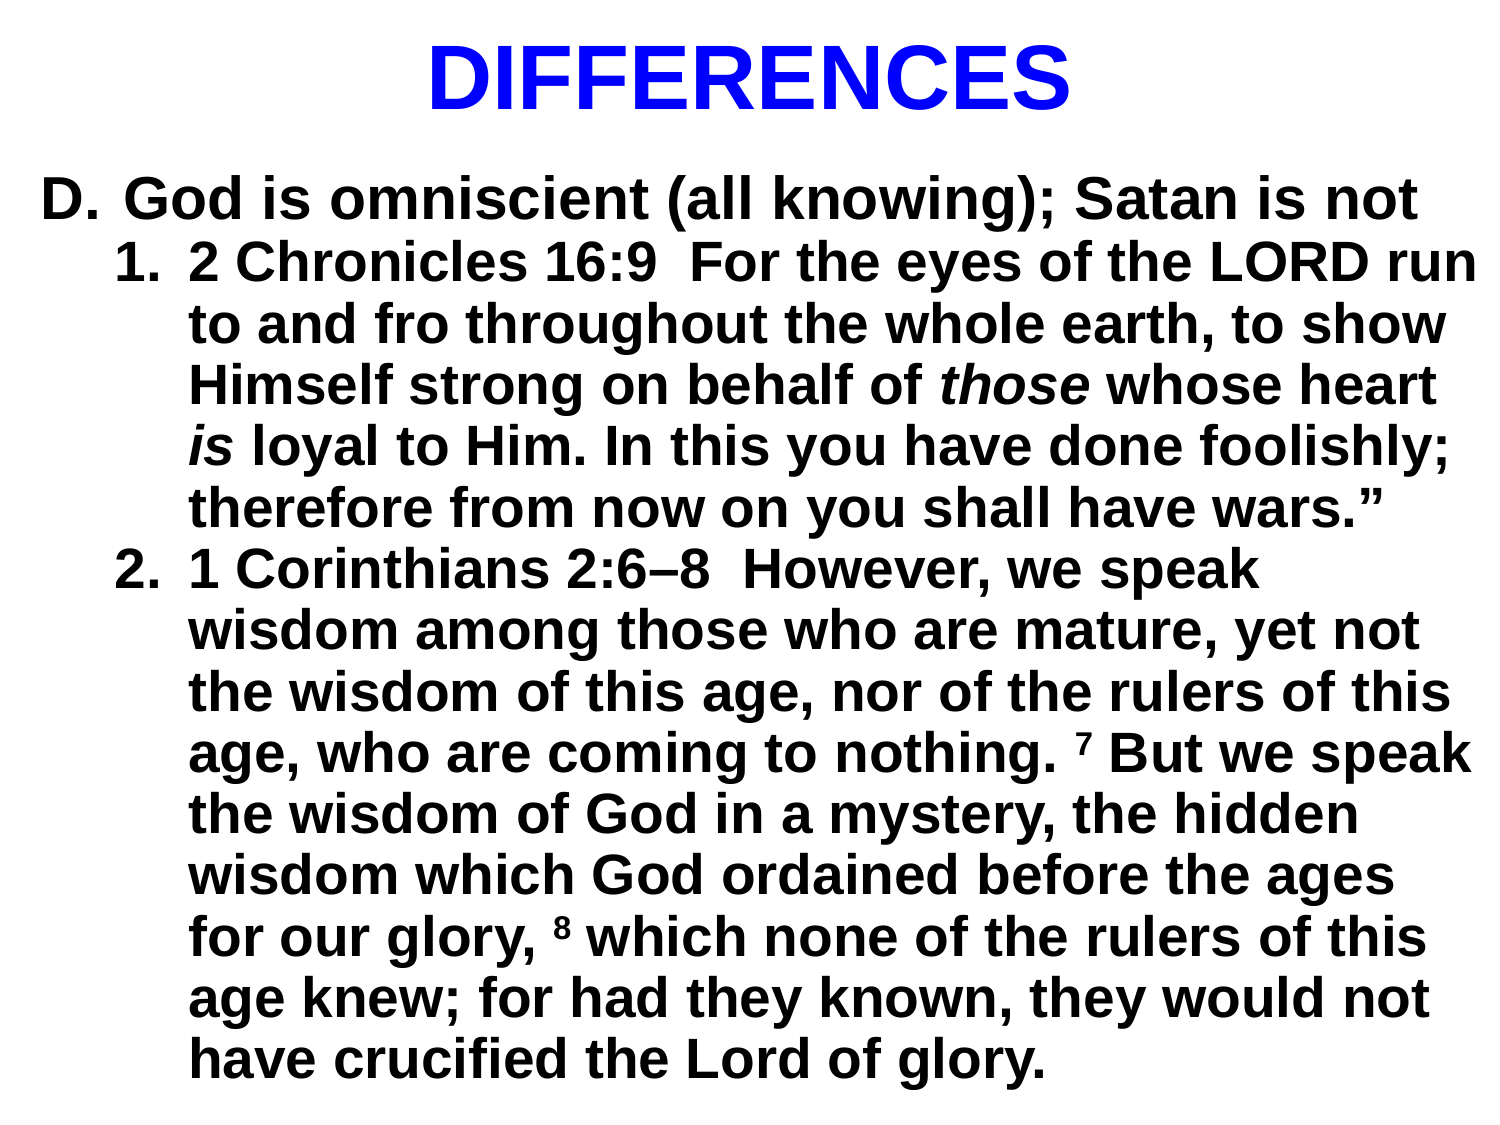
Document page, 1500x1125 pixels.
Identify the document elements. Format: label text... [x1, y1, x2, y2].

list God is omniscient (all knowing); Satan is not 2 Chronicles 16:9 For the eyes of the Lord run to and fro throughout the whole earth, to show Himself strong on behalf of those whose heart is loyal to Him. In this you have done foolishly; therefore from now on you shall have wars.” 1 Corinthians 2:6–8 However, we speak wisdom among those who are mature, yet not the wisdom of this age, nor of the rulers of this age, who are coming to nothing. 7 But we speak the wisdom of God in a mystery, the hidden wisdom which God ordained before the ages for our glory, 8 which none of the rulers of this age knew; for had they known, they would not have crucified the Lord of glory. [25, 159, 1500, 1125]
title DIFFERENCES [0, 0, 1500, 160]
